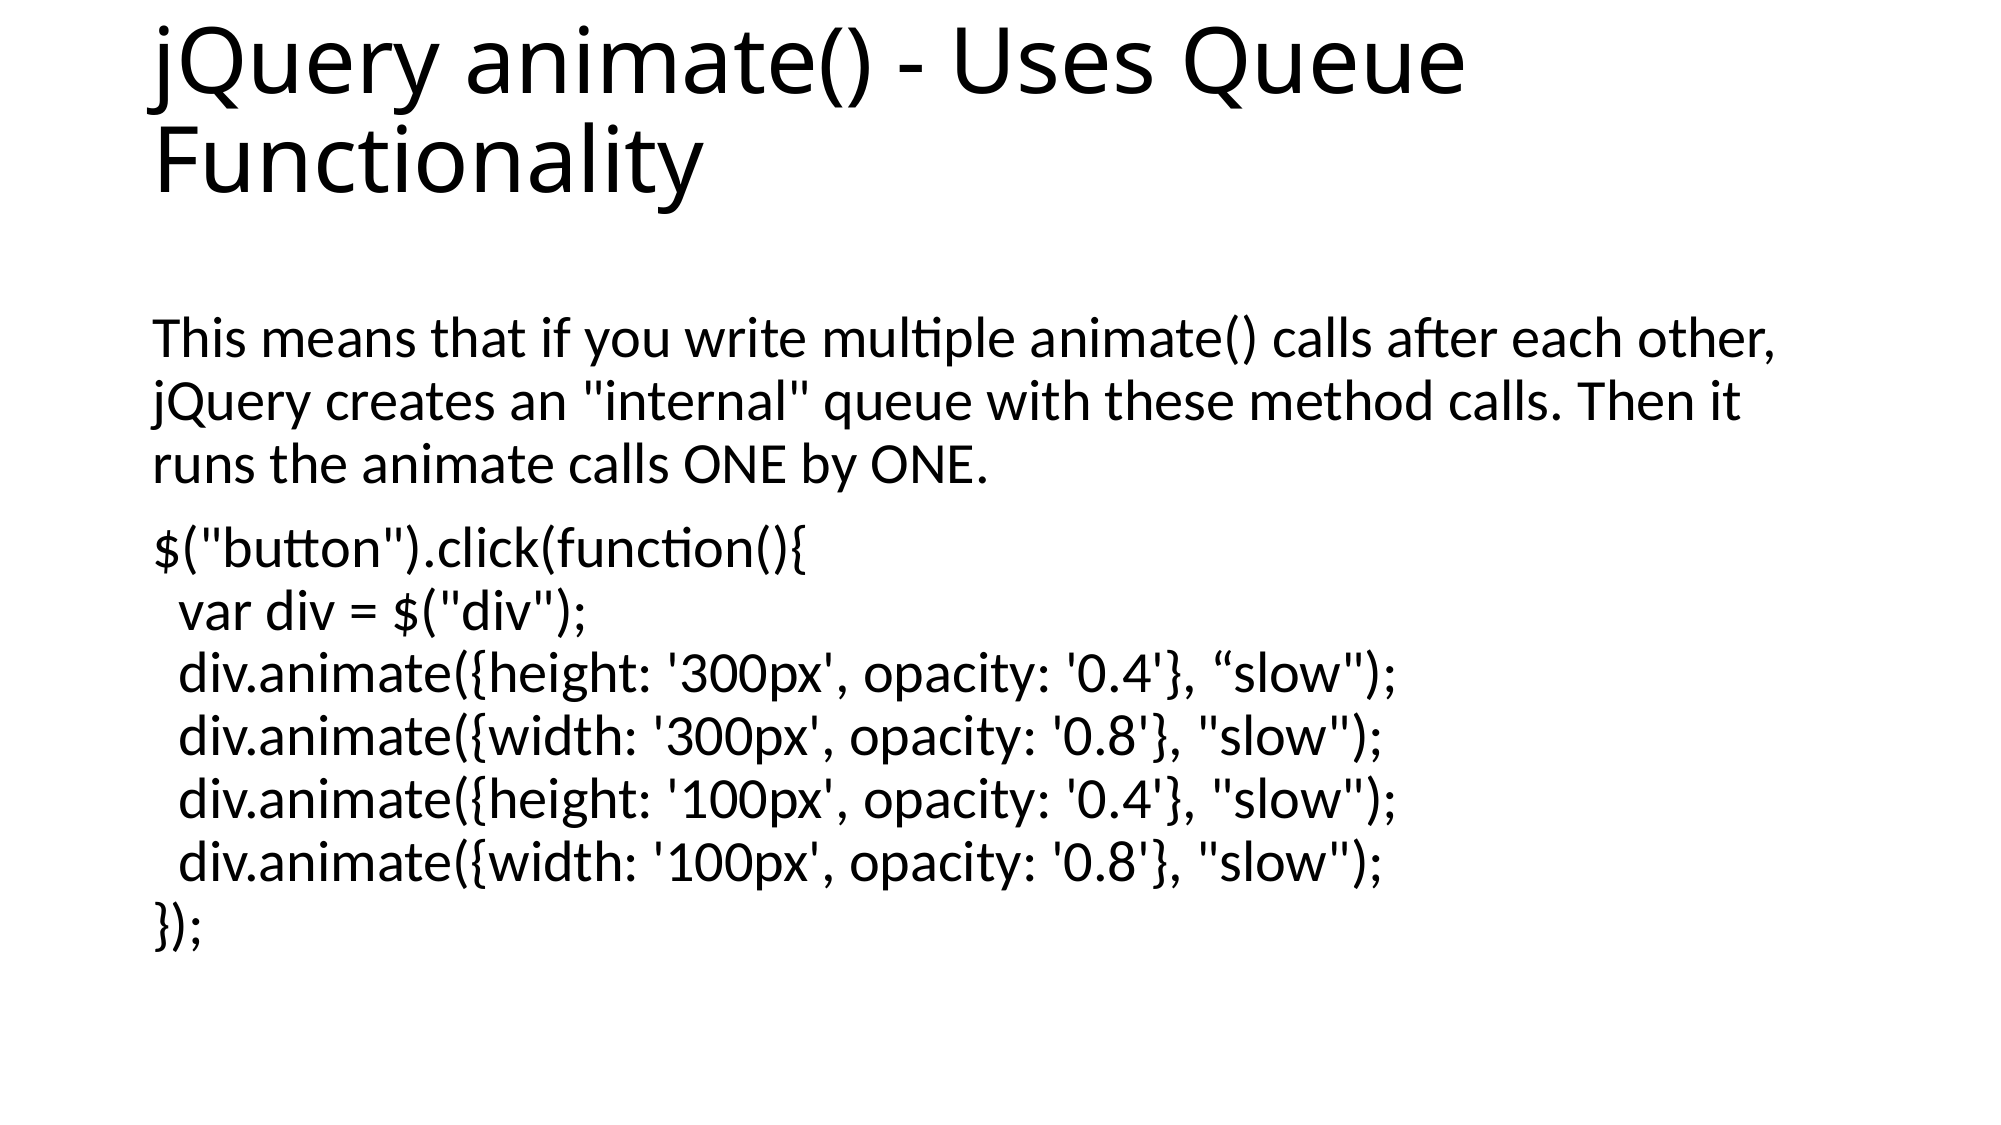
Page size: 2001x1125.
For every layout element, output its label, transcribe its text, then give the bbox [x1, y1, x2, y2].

list This means that if you write multiple animate() calls after each other, jQuery creates an "internal" queue with these method calls. Then it runs the animate calls ONE by ONE. $("button").click(function(){ var div = $("div"); div.animate({height: '300px', opacity: '0.4'}, “slow"); div.animate({width: '300px', opacity: '0.8'}, "slow"); div.animate({height: '100px', opacity: '0.4'}, "slow"); div.animate({width: '100px', opacity: '0.8'}, "slow"); }); [137, 299, 1863, 1014]
title jQuery animate() - Uses Queue Functionality [137, 59, 1863, 278]
